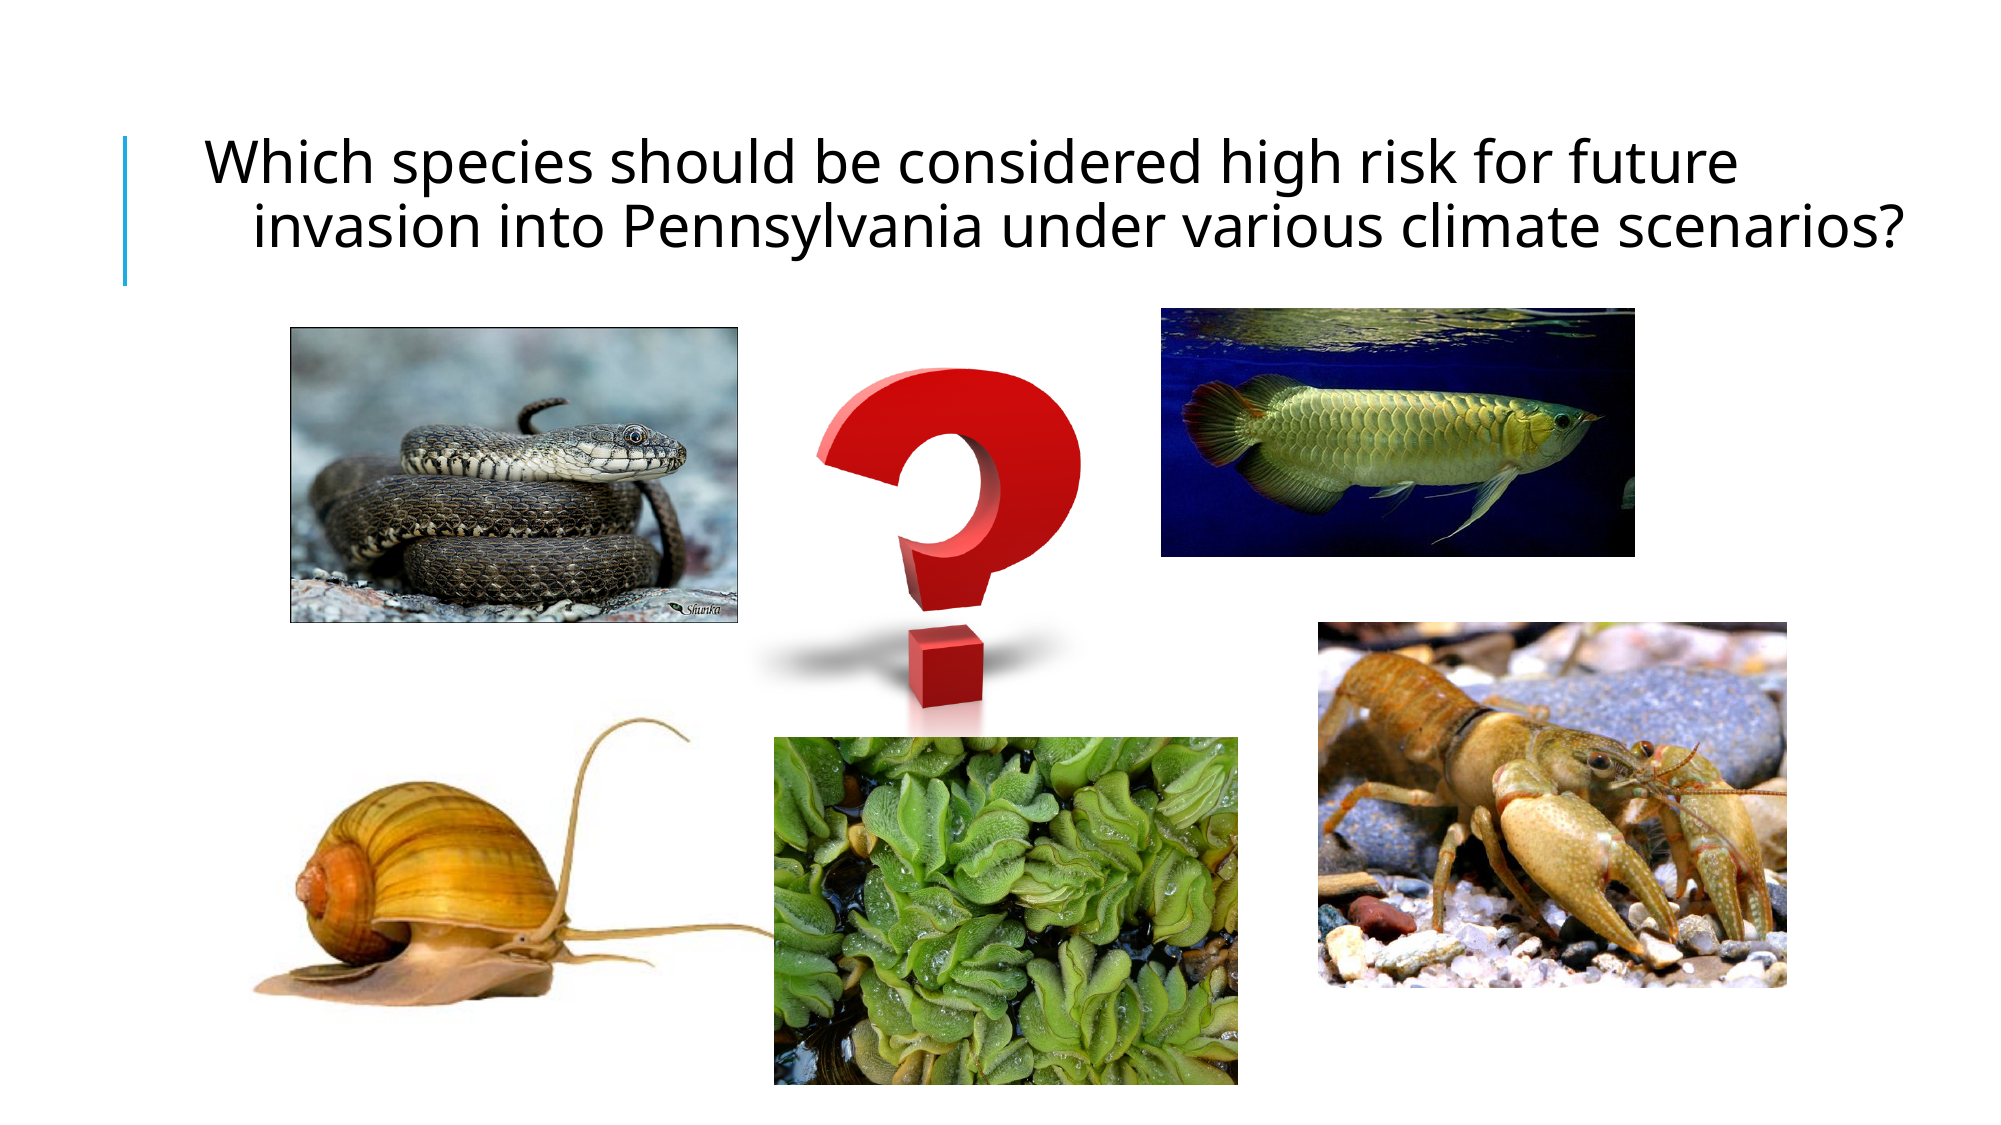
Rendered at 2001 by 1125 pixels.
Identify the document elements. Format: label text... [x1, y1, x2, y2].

picture [249, 327, 1238, 1085]
picture [1317, 622, 1788, 988]
picture [1161, 308, 1635, 557]
list Which species should be considered high risk for future invasion into Pennsylvania under various climate scenarios? [139, 36, 1930, 313]
